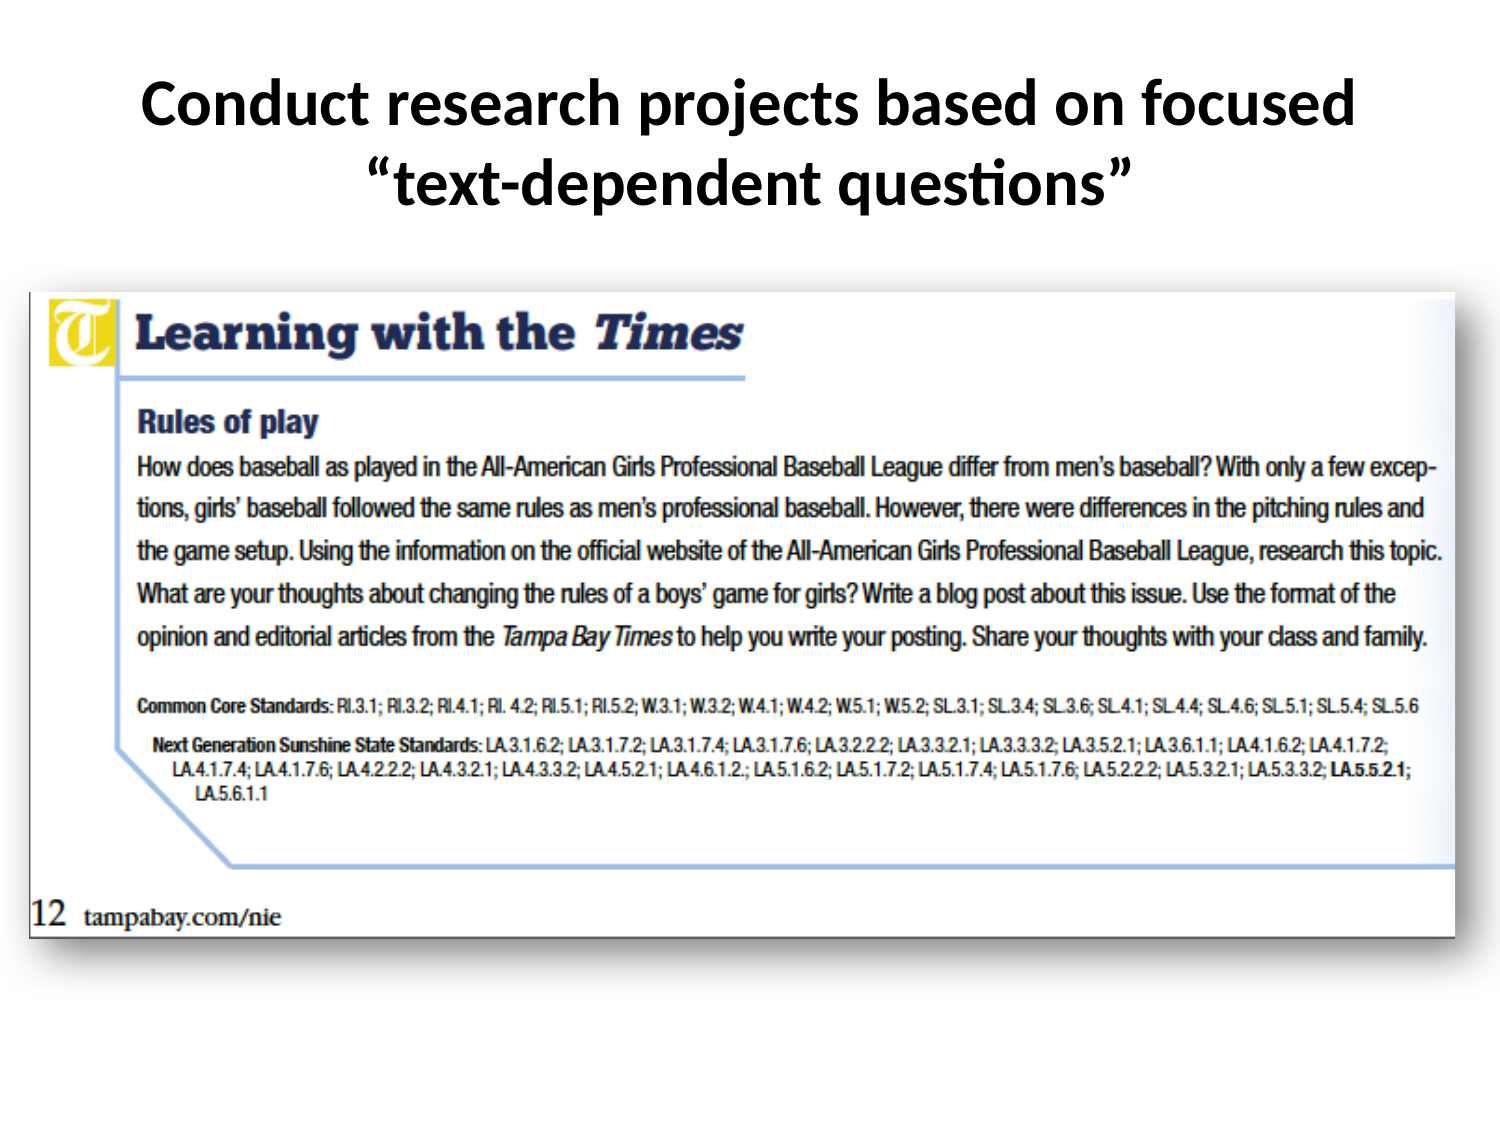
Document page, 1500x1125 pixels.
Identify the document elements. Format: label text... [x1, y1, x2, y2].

picture [28, 292, 1456, 939]
title Conduct research projects based on focused “text-dependent questions” [75, 45, 1425, 233]
